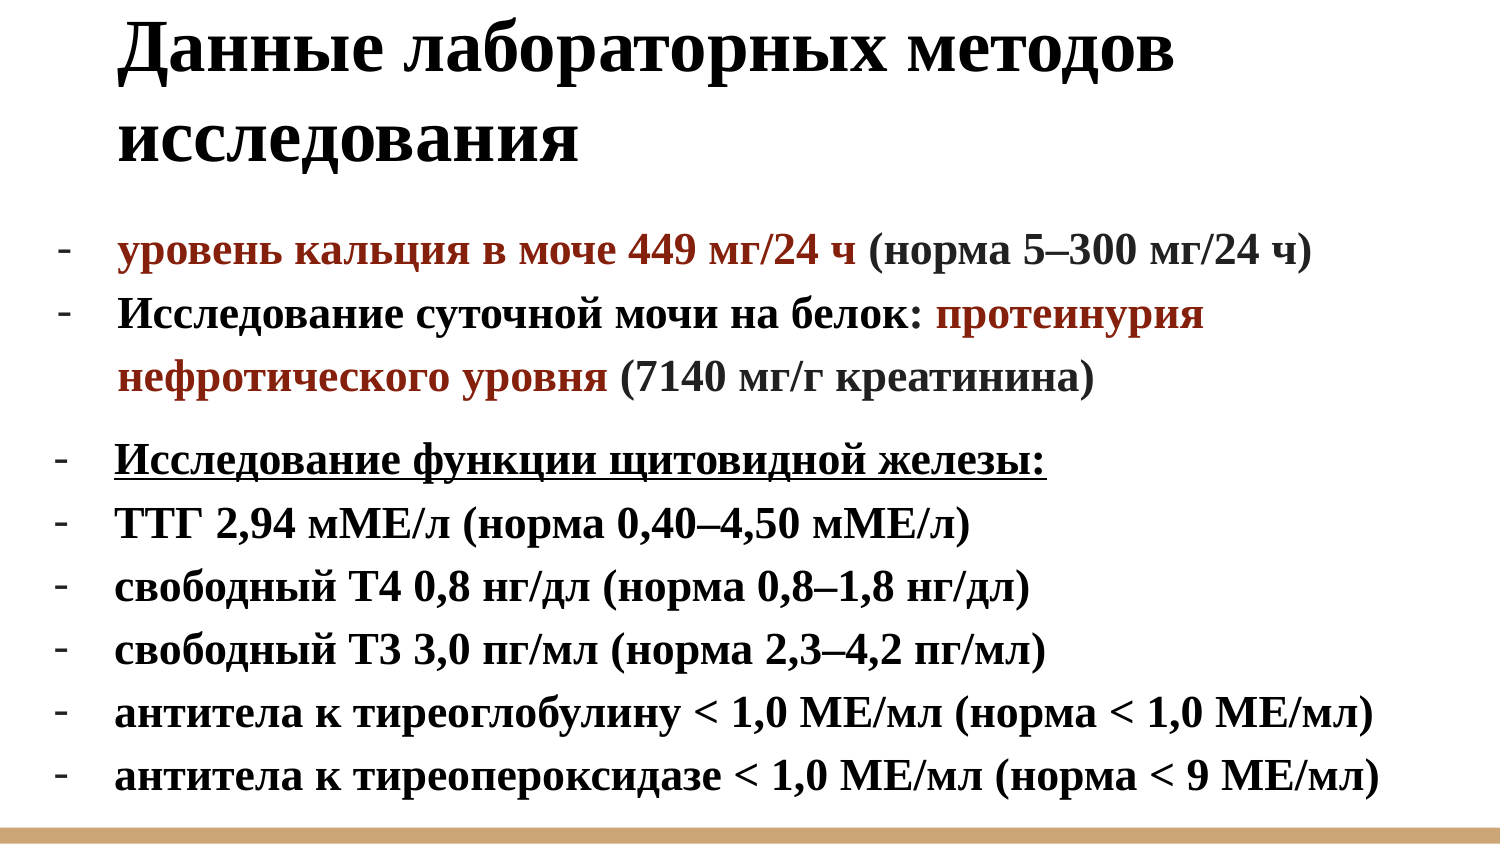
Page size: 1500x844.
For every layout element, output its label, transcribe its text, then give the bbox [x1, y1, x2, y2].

list Исследование функции щитовидной железы: ТТГ 2,94 мМЕ/л (норма 0,40–4,50 мМЕ/л) свободный T4 0,8 нг/дл (норма 0,8–1,8 нг/дл) свободный T3 3,0 пг/мл (норма 2,3–4,2 пг/мл) антитела к тиреоглобулину < 1,0 МЕ/мл (норма < 1,0 МЕ/мл) антитела к тиреопероксидазе < 1,0 МЕ/мл (норма < 9 МЕ/мл) [24, 405, 1422, 844]
text_box уровень кальция в моче 449 мг/24 ч (норма 5–300 мг/24 ч) Исследование суточной мочи на белок: протеинурия нефротического уровня (7140 мг/г креатинина) [27, 196, 1433, 567]
title Данные лабораторных методов исследования [102, 55, 1500, 192]
